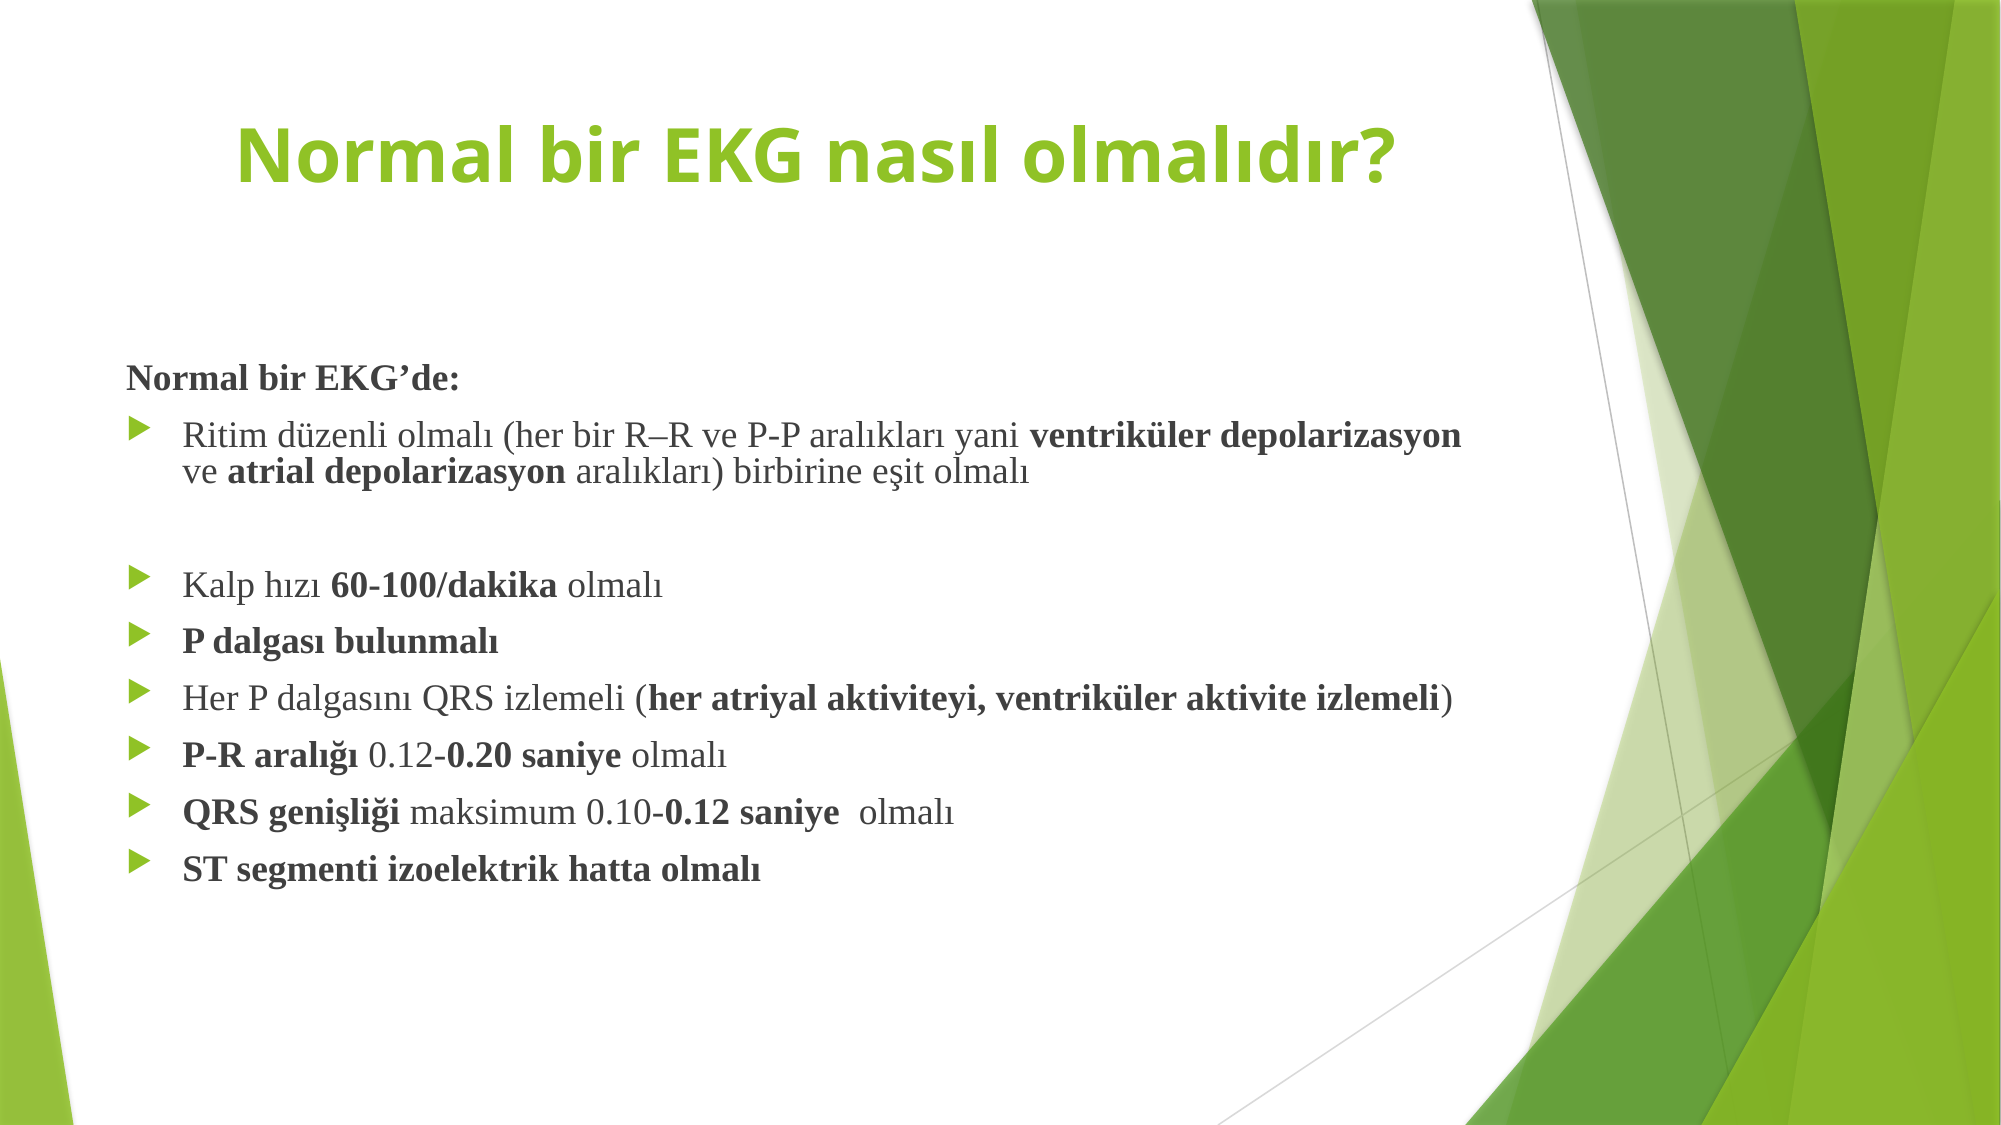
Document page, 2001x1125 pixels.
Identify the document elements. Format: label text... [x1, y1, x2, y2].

list Normal bir EKG’de: Ritim düzenli olmalı (her bir R–R ve P-P aralıkları yani ventriküler depolarizasyon ve atrial depolarizasyon aralıkları) birbirine eşit olmalı Kalp hızı 60-100/dakika olmalı P dalgası bulunmalı Her P dalgasını QRS izlemeli (her atriyal aktiviteyi, ventriküler aktivite izlemeli) P-R aralığı 0.12-0.20 saniye olmalı QRS genişliği maksimum 0.10-0.12 saniye olmalı ST segmenti izoelektrik hatta olmalı [111, 354, 1522, 992]
title Normal bir EKG nasıl olmalıdır? [111, 99, 1522, 317]
